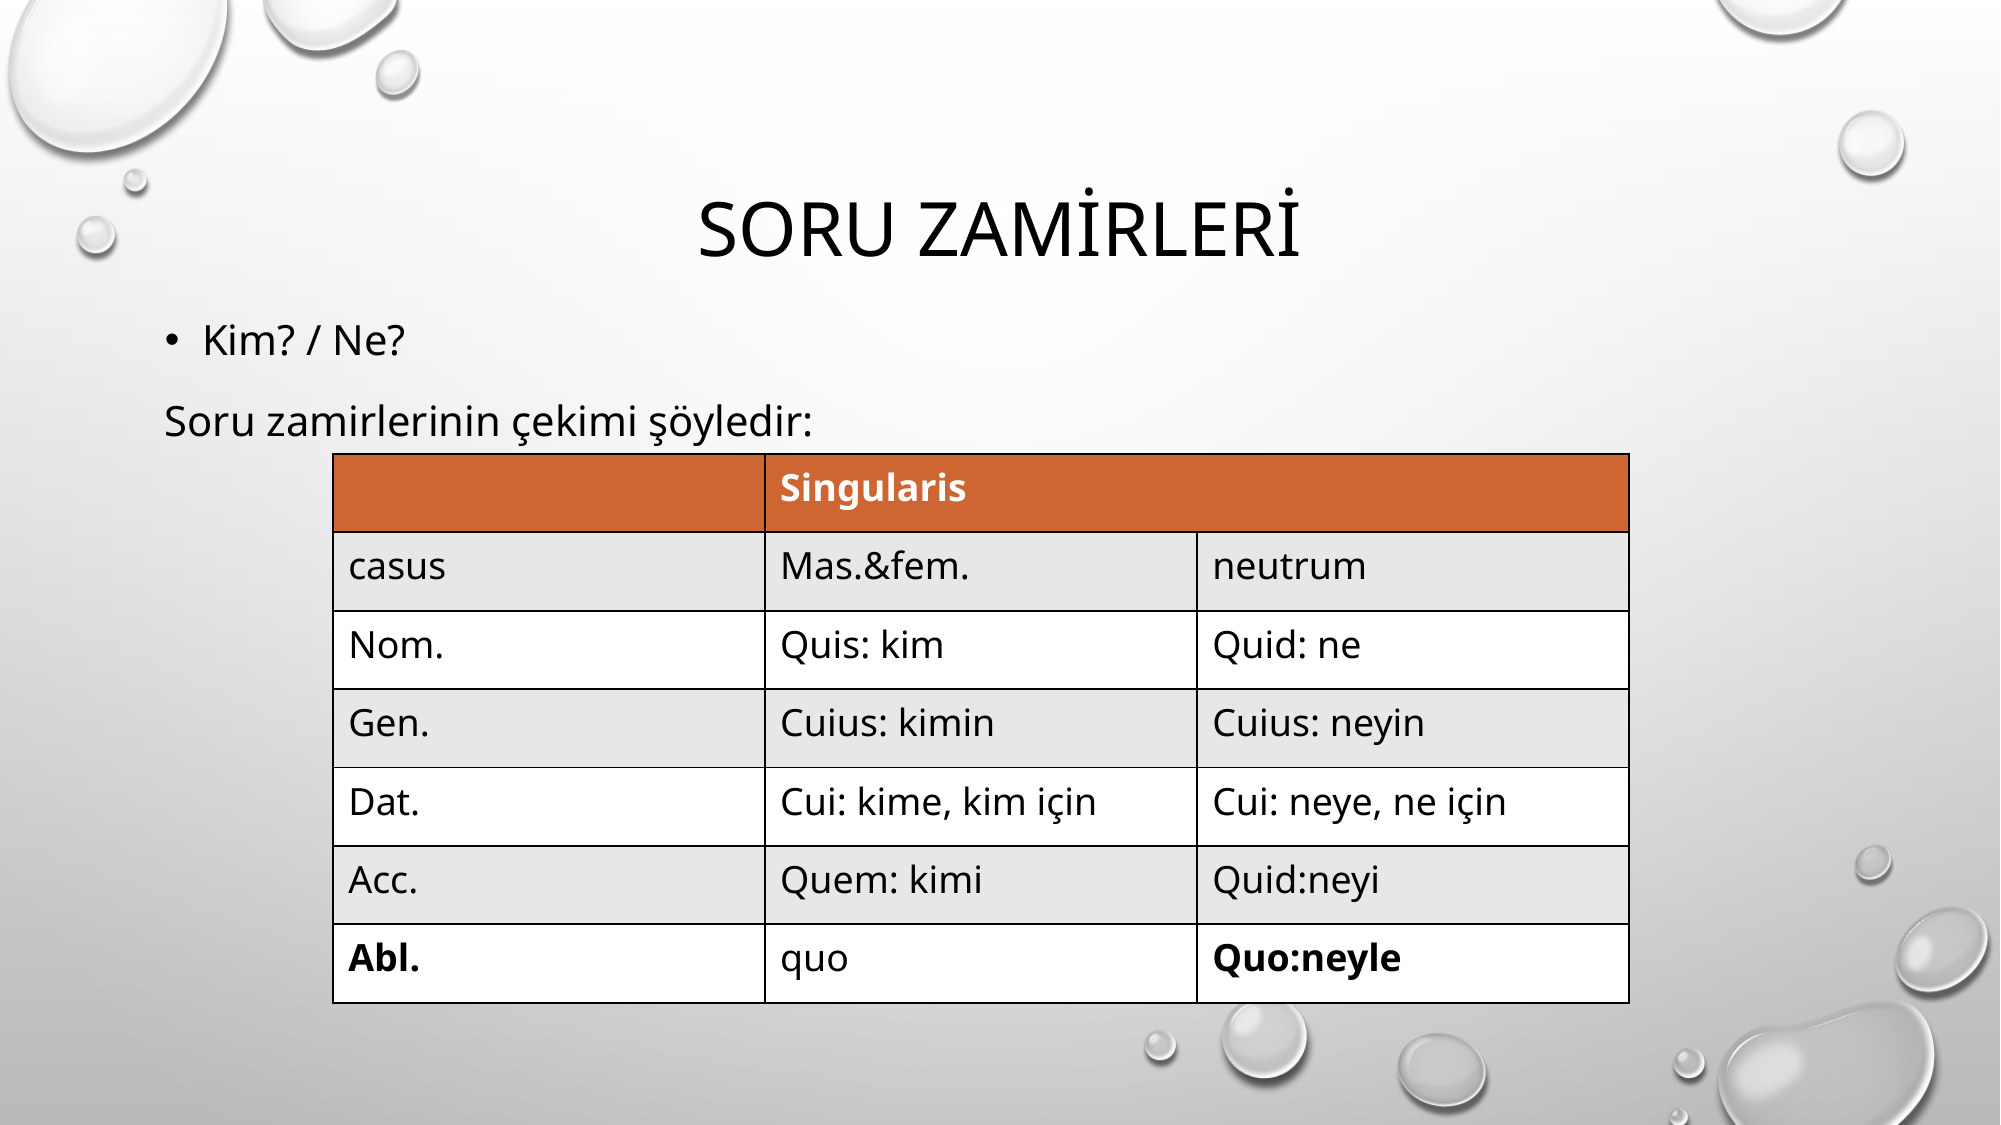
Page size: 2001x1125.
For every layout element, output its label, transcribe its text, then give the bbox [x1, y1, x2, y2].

table_cell Cuius: kimin [766, 690, 1196, 767]
table_cell Quid:neyi [1198, 847, 1628, 923]
list Kim? / Ne? Soru zamirlerinin çekimi şöyledir: [149, 296, 1850, 1077]
table_cell quo [766, 925, 1196, 1002]
table_cell Mas.&fem. [766, 533, 1196, 610]
table_cell Cui: kime, kim için [766, 768, 1196, 845]
table_cell Dat. [334, 768, 764, 845]
table_cell Quem: kimi [766, 847, 1196, 923]
table_cell Cuius: neyin [1198, 690, 1628, 767]
title SORU ZAMİRLERİ [149, 101, 1851, 364]
table_cell Nom. [334, 612, 764, 688]
table_cell Quid: ne [1198, 612, 1628, 688]
table_header Singularis [766, 455, 1628, 531]
table_cell Quis: kim [766, 612, 1196, 688]
table_cell casus [334, 533, 764, 610]
table_cell Gen. [334, 690, 764, 767]
table_header [334, 455, 764, 531]
table_cell neutrum [1198, 533, 1628, 610]
table_cell Quo:neyle [1198, 925, 1628, 1002]
table_cell Cui: neye, ne için [1198, 768, 1628, 845]
picture [0, 0, 2000, 1125]
table_cell Acc. [334, 847, 764, 923]
table_cell Abl. [334, 925, 764, 1002]
